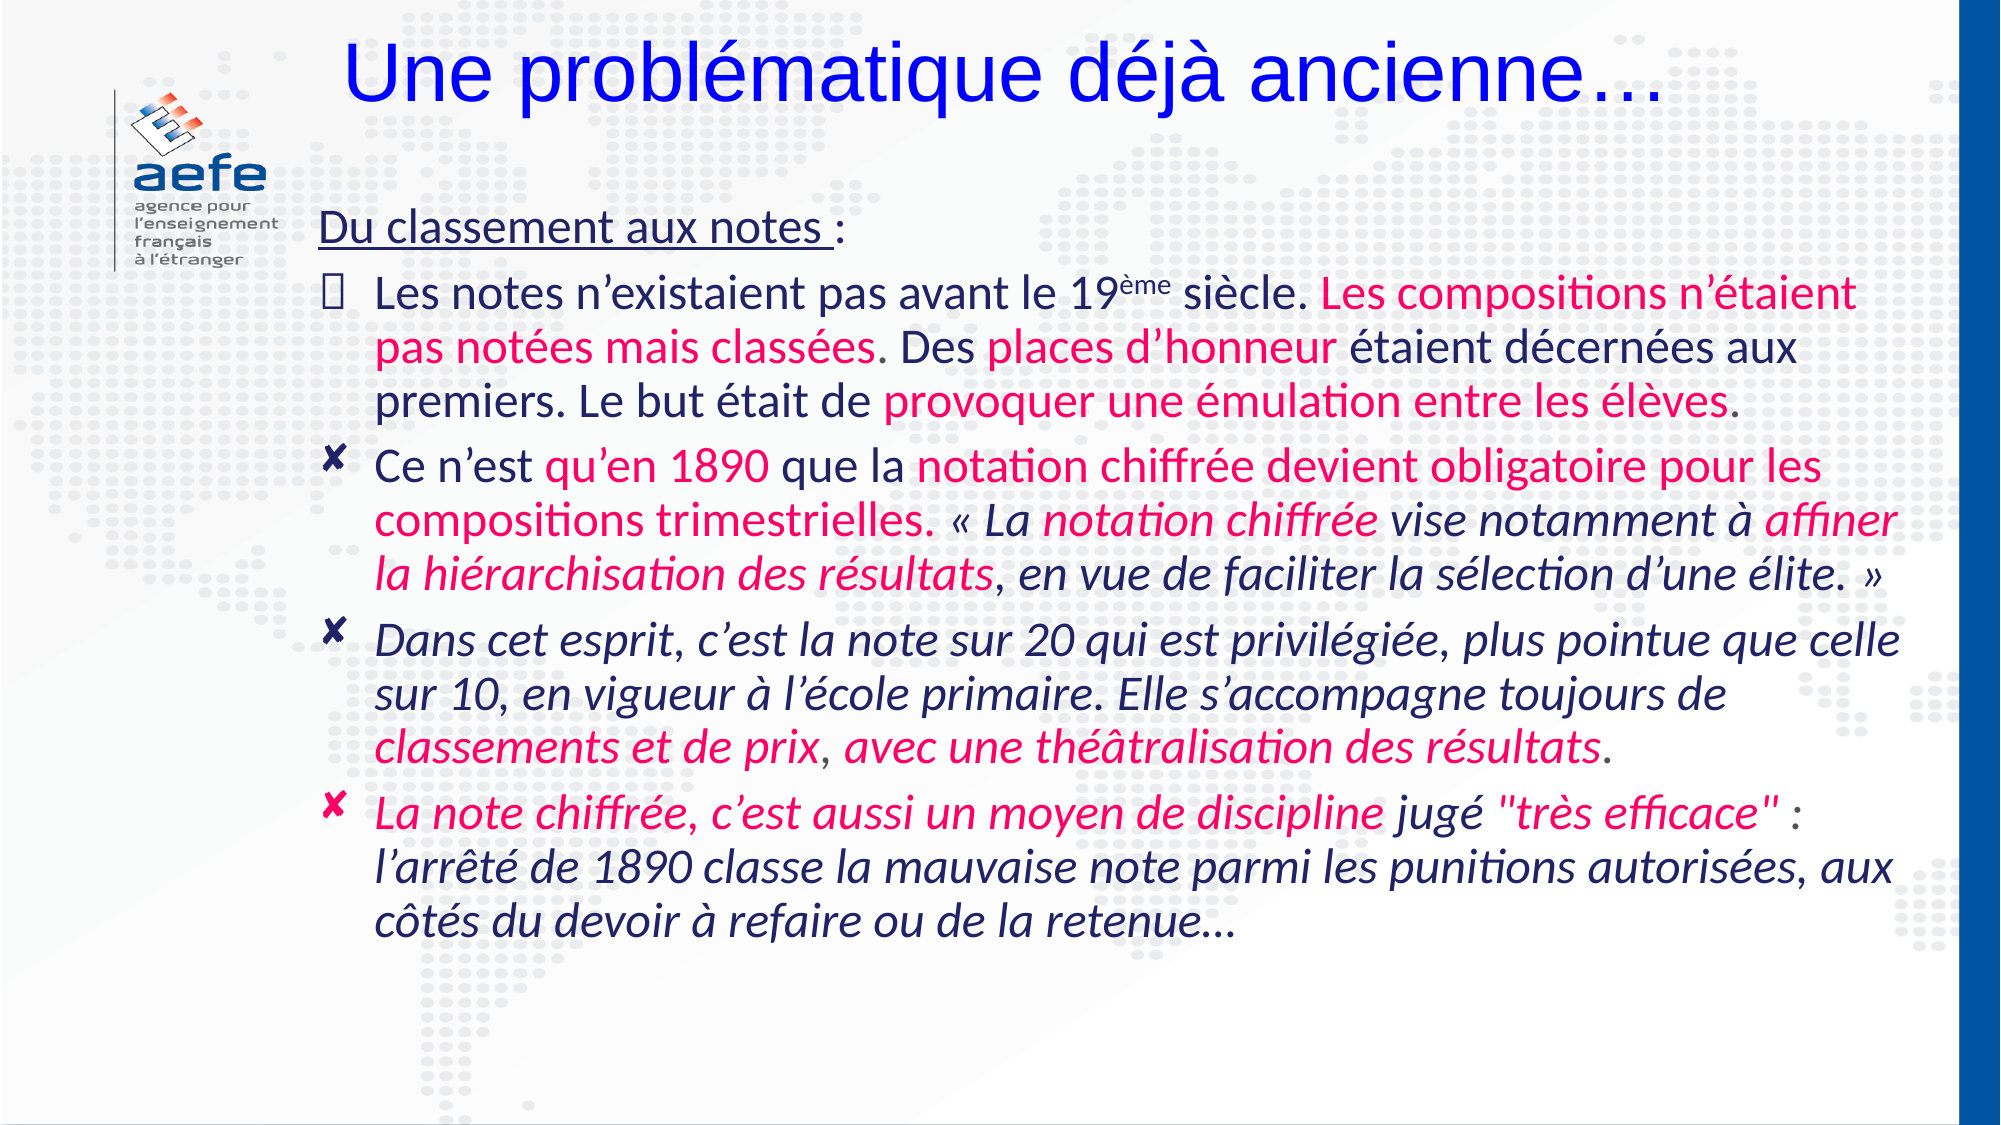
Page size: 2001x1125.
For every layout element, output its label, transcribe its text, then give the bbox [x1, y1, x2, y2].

list Du classement aux notes :  Les notes n’existaient pas avant le 19ème siècle. Les compositions n’étaient pas notées mais classées. Des places d’honneur étaient décernées aux premiers. Le but était de provoquer une émulation entre les élèves. Ce n’est qu’en 1890 que la notation chiffrée devient obligatoire pour les compositions trimestrielles. « La notation chiffrée vise notamment à affiner la hiérarchisation des résultats, en vue de faciliter la sélection d’une élite. » Dans cet esprit, c’est la note sur 20 qui est privilégiée, plus pointue que celle sur 10, en vigueur à l’école primaire. Elle s’accompagne toujours de classements et de prix, avec une théâtralisation des résultats. La note chiffrée, c’est aussi un moyen de discipline jugé "très efficace" : l’arrêté de 1890 classe la mauvaise note parmi les punitions autorisées, aux côtés du devoir à refaire ou de la retenue… [303, 193, 1933, 1043]
title Une problématique déjà ancienne… [303, 0, 1709, 138]
picture [0, 0, 2000, 1125]
